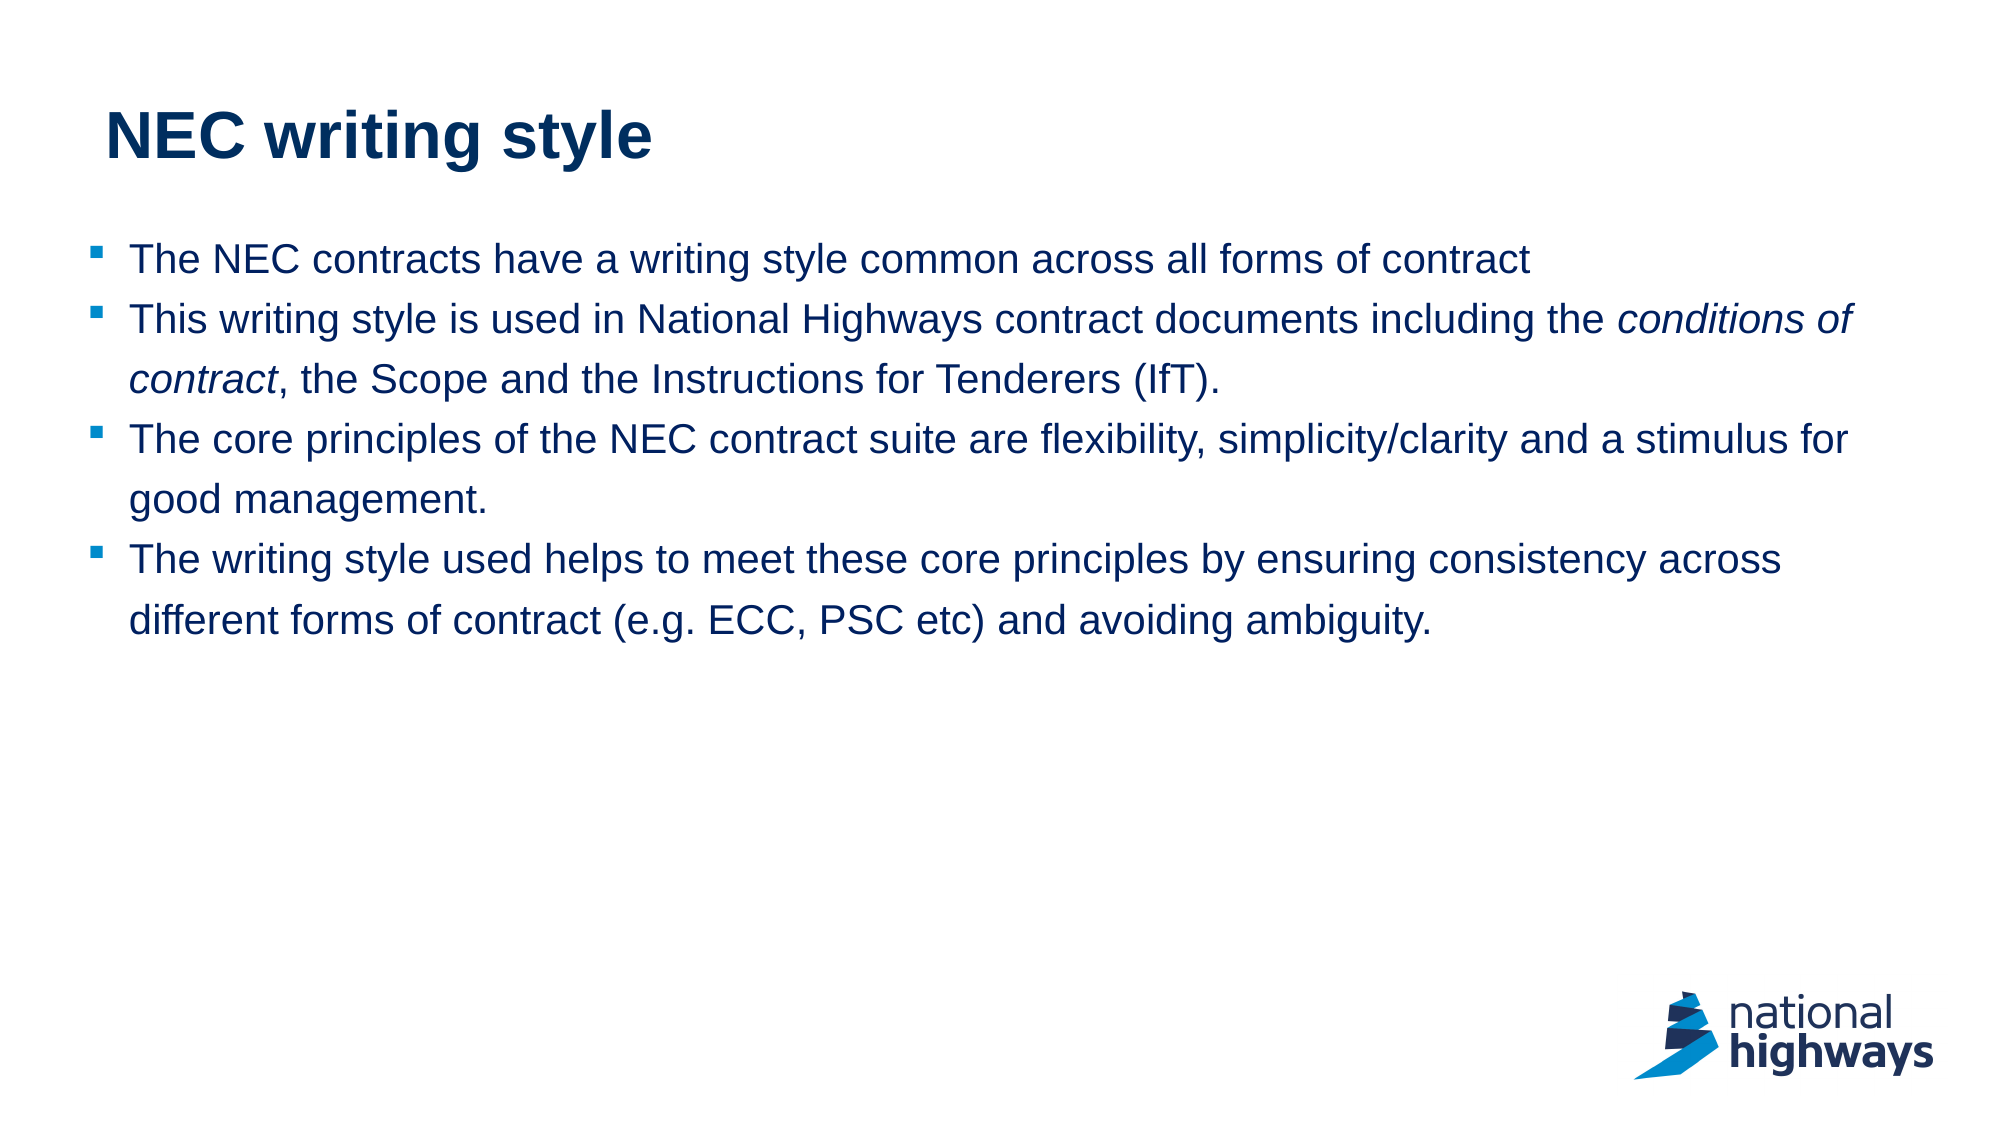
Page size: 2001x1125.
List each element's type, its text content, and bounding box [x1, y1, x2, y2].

title NEC writing style [90, 59, 1910, 215]
list The NEC contracts have a writing style common across all forms of contract This writing style is used in National Highways contract documents including the conditions of contract, the Scope and the Instructions for Tenderers (IfT). The core principles of the NEC contract suite are flexibility, simplicity/clarity and a stimulus for good management. The writing style used helps to meet these core principles by ensuring consistency across different forms of contract (e.g. ECC, PSC etc) and avoiding ambiguity. [72, 214, 1892, 958]
picture [1617, 974, 1948, 1096]
